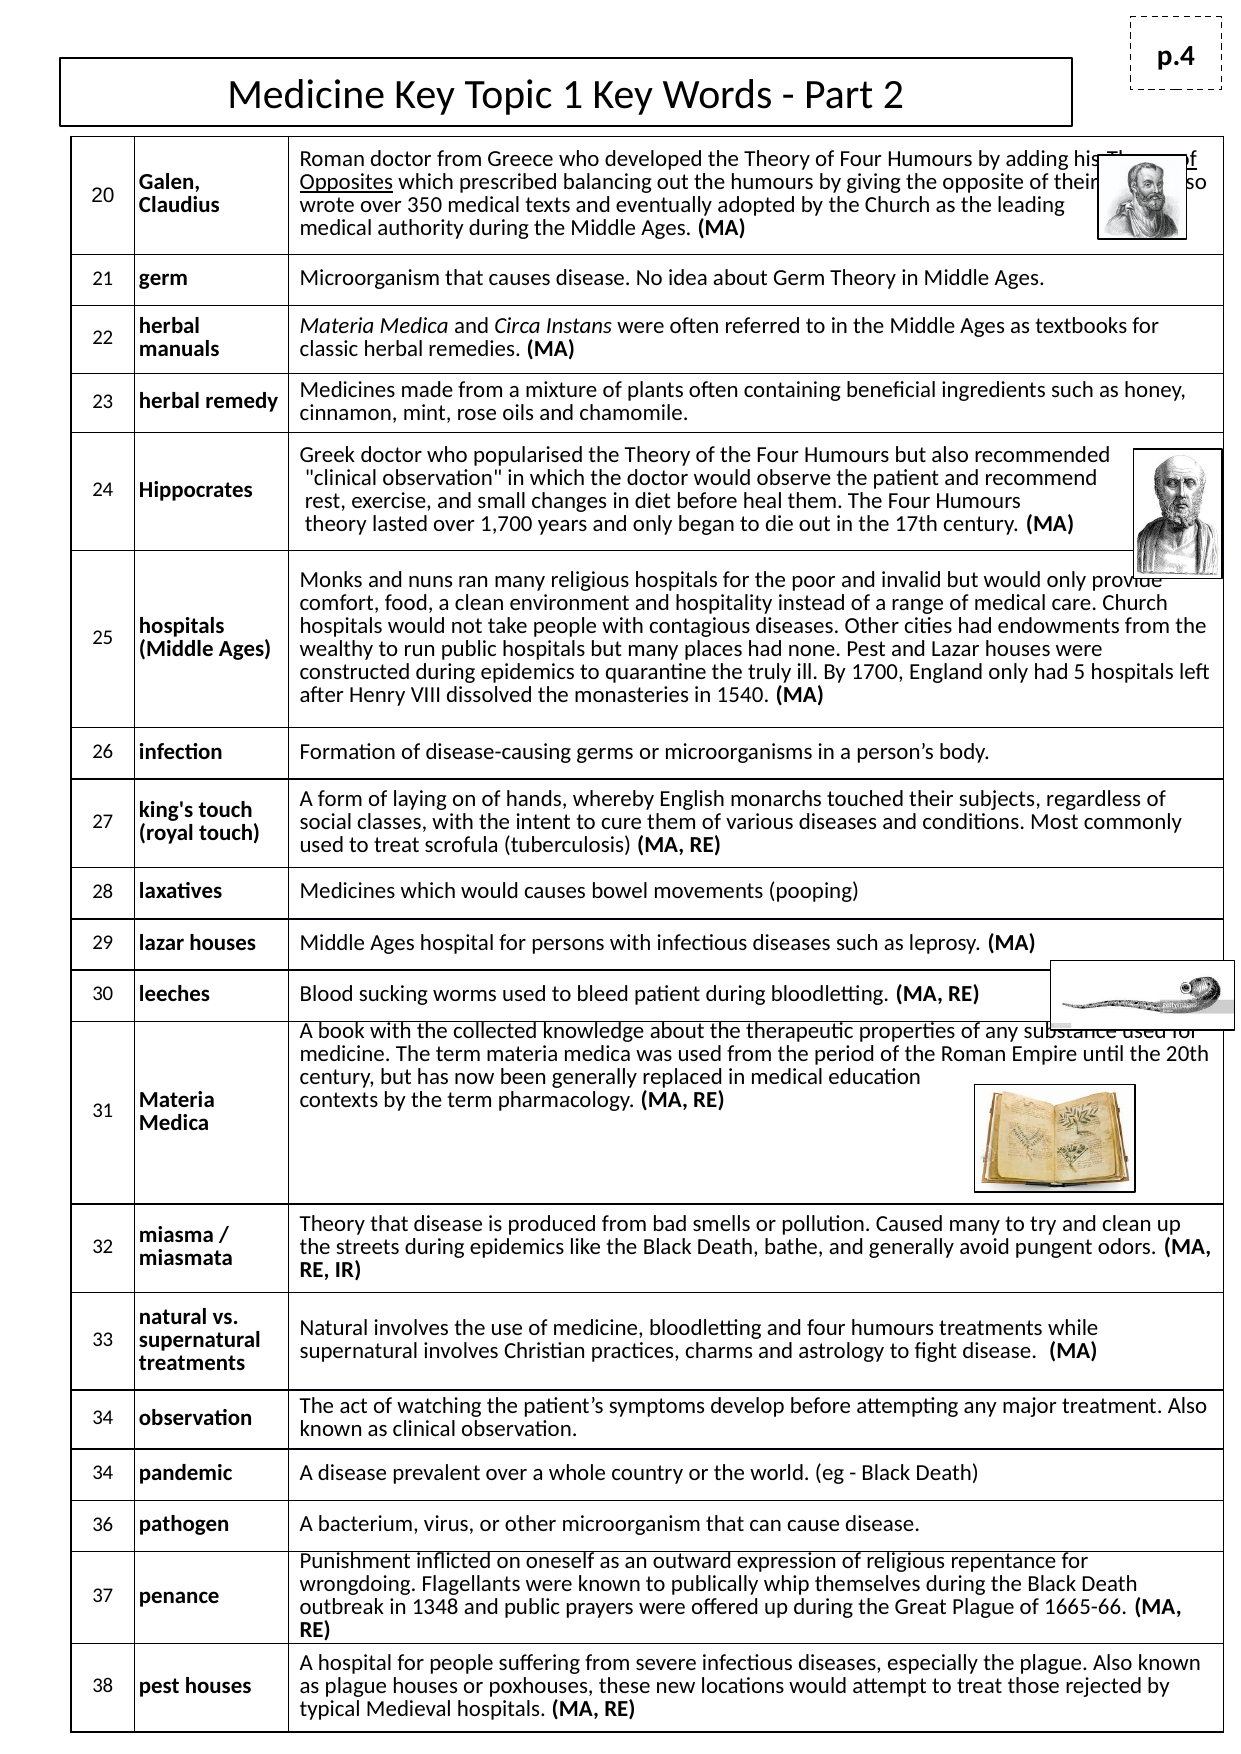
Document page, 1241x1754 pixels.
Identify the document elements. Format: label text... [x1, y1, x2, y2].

table_cell A book with the collected knowledge about the therapeutic properties of any substance used for medicine. The term materia medica was used from the period of the Roman Empire until the 20th century, but has now been generally replaced in medical education contexts by the term pharmacology. (MA, RE) [289, 1022, 1223, 1203]
picture [974, 1084, 1135, 1192]
table_header 20 [72, 137, 134, 254]
table_cell 27 [72, 780, 134, 867]
text_box p.4 [1130, 16, 1222, 90]
table_cell miasma / miasmata [135, 1205, 288, 1292]
table_cell 37 [72, 1552, 134, 1643]
table_cell 24 [72, 433, 134, 550]
table_cell Materia Medica and Circa Instans were often referred to in the Middle Ages as textbooks for classic herbal remedies. (MA) [289, 306, 1223, 373]
table_cell A hospital for people suffering from severe infectious diseases, especially the plague. Also known as plague houses or poxhouses, these new locations would attempt to treat those rejected by typical Medieval hospitals. (MA, RE) [289, 1644, 1223, 1731]
table_cell 29 [72, 920, 134, 969]
table_header Roman doctor from Greece who developed the Theory of Four Humours by adding his Theory of Opposites which prescribed balancing out the humours by giving the opposite of their effect. Also wrote over 350 medical texts and eventually adopted by the Church as the leading medical authority during the Middle Ages. (MA) [289, 137, 1223, 254]
table_cell hospitals (Middle Ages) [135, 551, 288, 727]
table_cell Hippocrates [135, 433, 288, 550]
title Medicine Key Topic 1 Key Words - Part 2 [59, 57, 1073, 127]
table_cell A disease prevalent over a whole country or the world. (eg - Black Death) [289, 1450, 1223, 1500]
table_cell 33 [72, 1293, 134, 1389]
table_cell pathogen [135, 1501, 288, 1551]
table_cell 34 [72, 1391, 134, 1448]
table_cell Middle Ages hospital for persons with infectious diseases such as leprosy. (MA) [289, 920, 1223, 969]
table_cell observation [135, 1391, 288, 1448]
table_cell 30 [72, 971, 134, 1021]
table_cell infection [135, 728, 288, 778]
table_cell king's touch (royal touch) [135, 780, 288, 867]
table_cell leeches [135, 971, 288, 1021]
picture [1050, 961, 1234, 1030]
table_cell Theory that disease is produced from bad smells or pollution. Caused many to try and clean up the streets during epidemics like the Black Death, bathe, and generally avoid pungent odors. (MA, RE, IR) [289, 1205, 1223, 1292]
table_cell natural vs. supernatural treatments [135, 1293, 288, 1389]
table_cell penance [135, 1552, 288, 1643]
table_cell Medicines which would causes bowel movements (pooping) [289, 868, 1223, 918]
table_cell 23 [72, 374, 134, 432]
table_cell Blood sucking worms used to bleed patient during bloodletting. (MA, RE) [289, 971, 1045, 1021]
table_cell Natural involves the use of medicine, bloodletting and four humours treatments while supernatural involves Christian practices, charms and astrology to fight disease. (MA) [289, 1293, 1223, 1389]
table_cell pandemic [135, 1450, 288, 1500]
table_cell Greek doctor who popularised the Theory of the Four Humours but also recommended "clinical observation" in which the doctor would observe the patient and recommend rest, exercise, and small changes in diet before heal them. The Four Humours theory lasted over 1,700 years and only began to die out in the 17th century. (MA) [289, 433, 1223, 550]
table_cell herbal remedy [135, 374, 288, 432]
table_cell Monks and nuns ran many religious hospitals for the poor and invalid but would only provide comfort, food, a clean environment and hospitality instead of a range of medical care. Church hospitals would not take people with contagious diseases. Other cities had endowments from the wealthy to run public hospitals but many places had none. Pest and Lazar houses were constructed during epidemics to quarantine the truly ill. By 1700, England only had 5 hospitals left after Henry VIII dissolved the monasteries in 1540. (MA) [289, 551, 1223, 727]
table_cell 26 [72, 728, 134, 778]
table_cell A bacterium, virus, or other microorganism that can cause disease. [289, 1501, 1223, 1551]
table_cell 25 [72, 551, 134, 727]
table_cell 31 [72, 1022, 134, 1203]
table_cell The act of watching the patient’s symptoms develop before attempting any major treatment. Also known as clinical observation. [289, 1391, 1223, 1448]
table_cell 38 [72, 1644, 134, 1731]
table_cell Punishment inflicted on oneself as an outward expression of religious repentance for wrongdoing. Flagellants were known to publically whip themselves during the Black Death outbreak in 1348 and public prayers were offered up during the Great Plague of 1665-66. (MA, RE) [289, 1552, 1223, 1643]
table_cell 36 [72, 1501, 134, 1551]
table_cell 22 [72, 306, 134, 373]
table_cell 28 [72, 868, 134, 918]
table_cell A form of laying on of hands, whereby English monarchs touched their subjects, regardless of social classes, with the intent to cure them of various diseases and conditions. Most commonly used to treat scrofula (tuberculosis) (MA, RE) [289, 780, 1223, 867]
picture [1134, 449, 1222, 578]
table_cell laxatives [135, 868, 288, 918]
table_cell 21 [72, 255, 134, 305]
table_cell 32 [72, 1205, 134, 1292]
table_header Galen, Claudius [135, 137, 288, 254]
table_cell germ [135, 255, 288, 305]
table_cell lazar houses [135, 920, 288, 969]
table_cell pest houses [135, 1644, 288, 1731]
table_cell Microorganism that causes disease. No idea about Germ Theory in Middle Ages. [289, 255, 1223, 305]
picture [1098, 155, 1187, 239]
table_cell Medicines made from a mixture of plants often containing beneficial ingredients such as honey, cinnamon, mint, rose oils and chamomile. [289, 374, 1223, 432]
table_cell Formation of disease-causing germs or microorganisms in a person’s body. [289, 728, 1223, 778]
table_cell herbal manuals [135, 306, 288, 373]
table_cell 34 [72, 1450, 134, 1500]
table_cell Materia Medica [135, 1022, 288, 1203]
